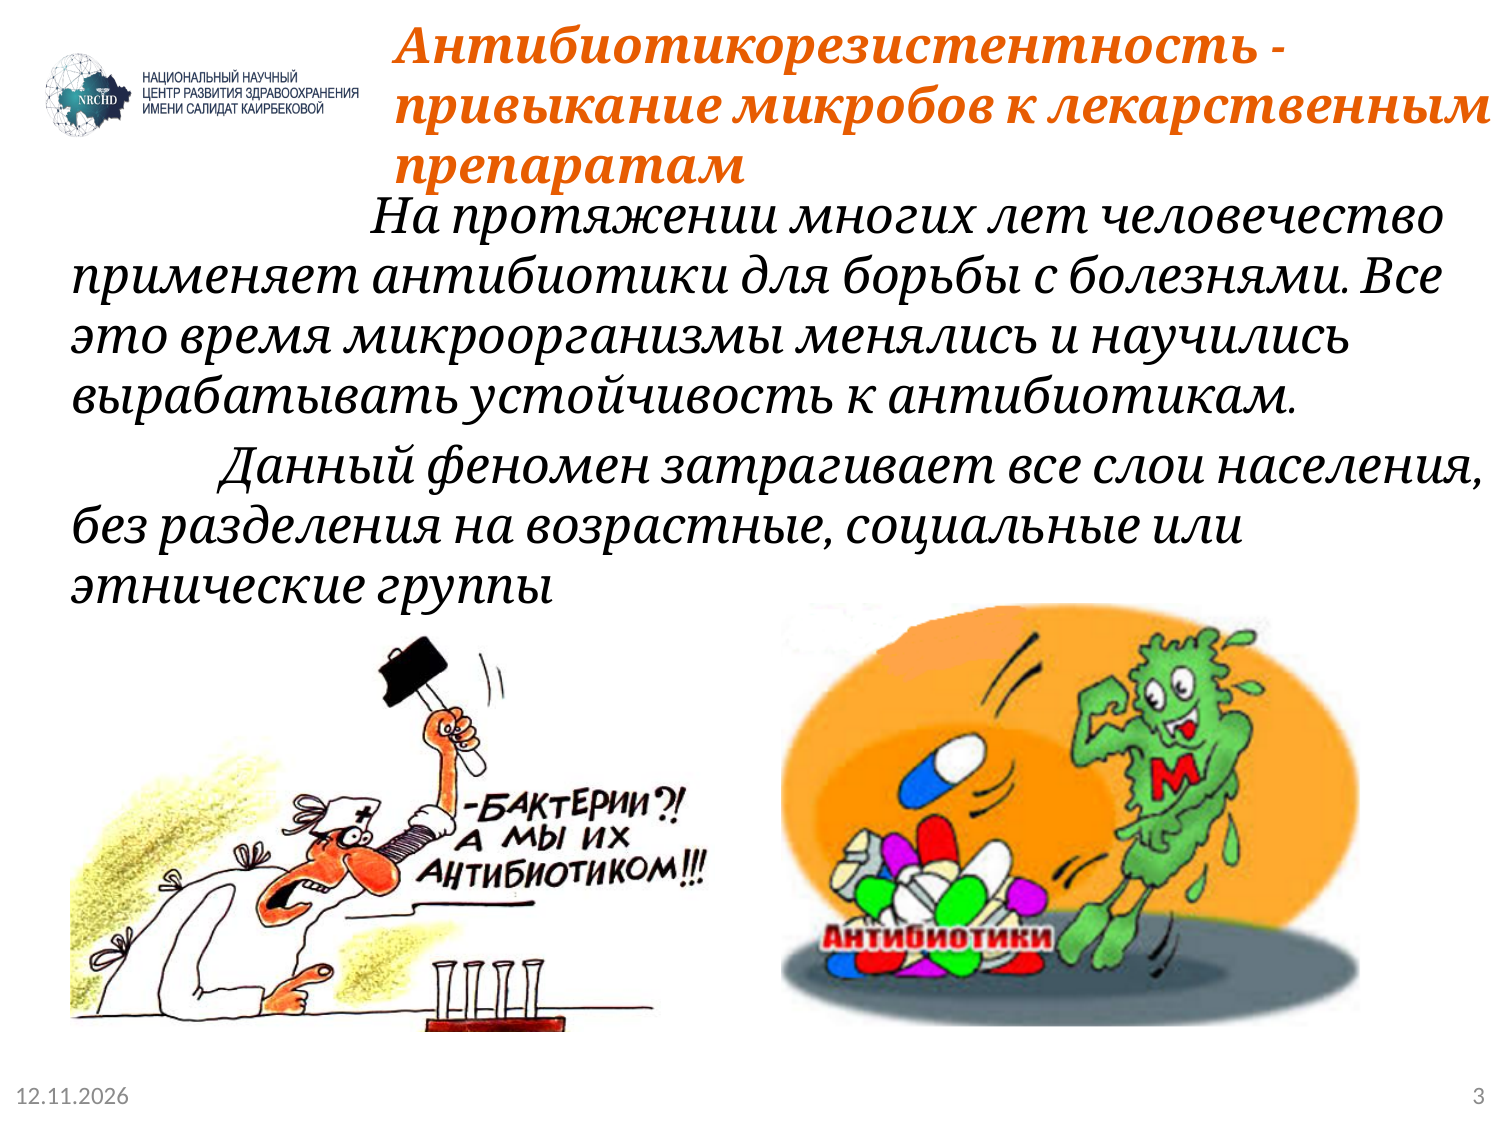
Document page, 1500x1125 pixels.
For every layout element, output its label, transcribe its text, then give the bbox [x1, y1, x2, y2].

list На протяжении многих лет человечество применяет антибиотики для борьбы с болезнями. Все это время микроорганизмы менялись и научились вырабатывать устойчивость к антибиотикам. Данный феномен затрагивает все слои населения, без разделения на возрастные, социальные или этнические группы [0, 175, 1500, 1055]
picture [29, 32, 380, 159]
slide_number 3 [1149, 1065, 1500, 1125]
picture [780, 602, 1407, 1062]
picture [70, 632, 716, 1032]
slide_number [0, 1065, 350, 1125]
title Антибиотикорезистентность - привыкание микробов к лекарственным препаратам [379, 0, 1500, 175]
